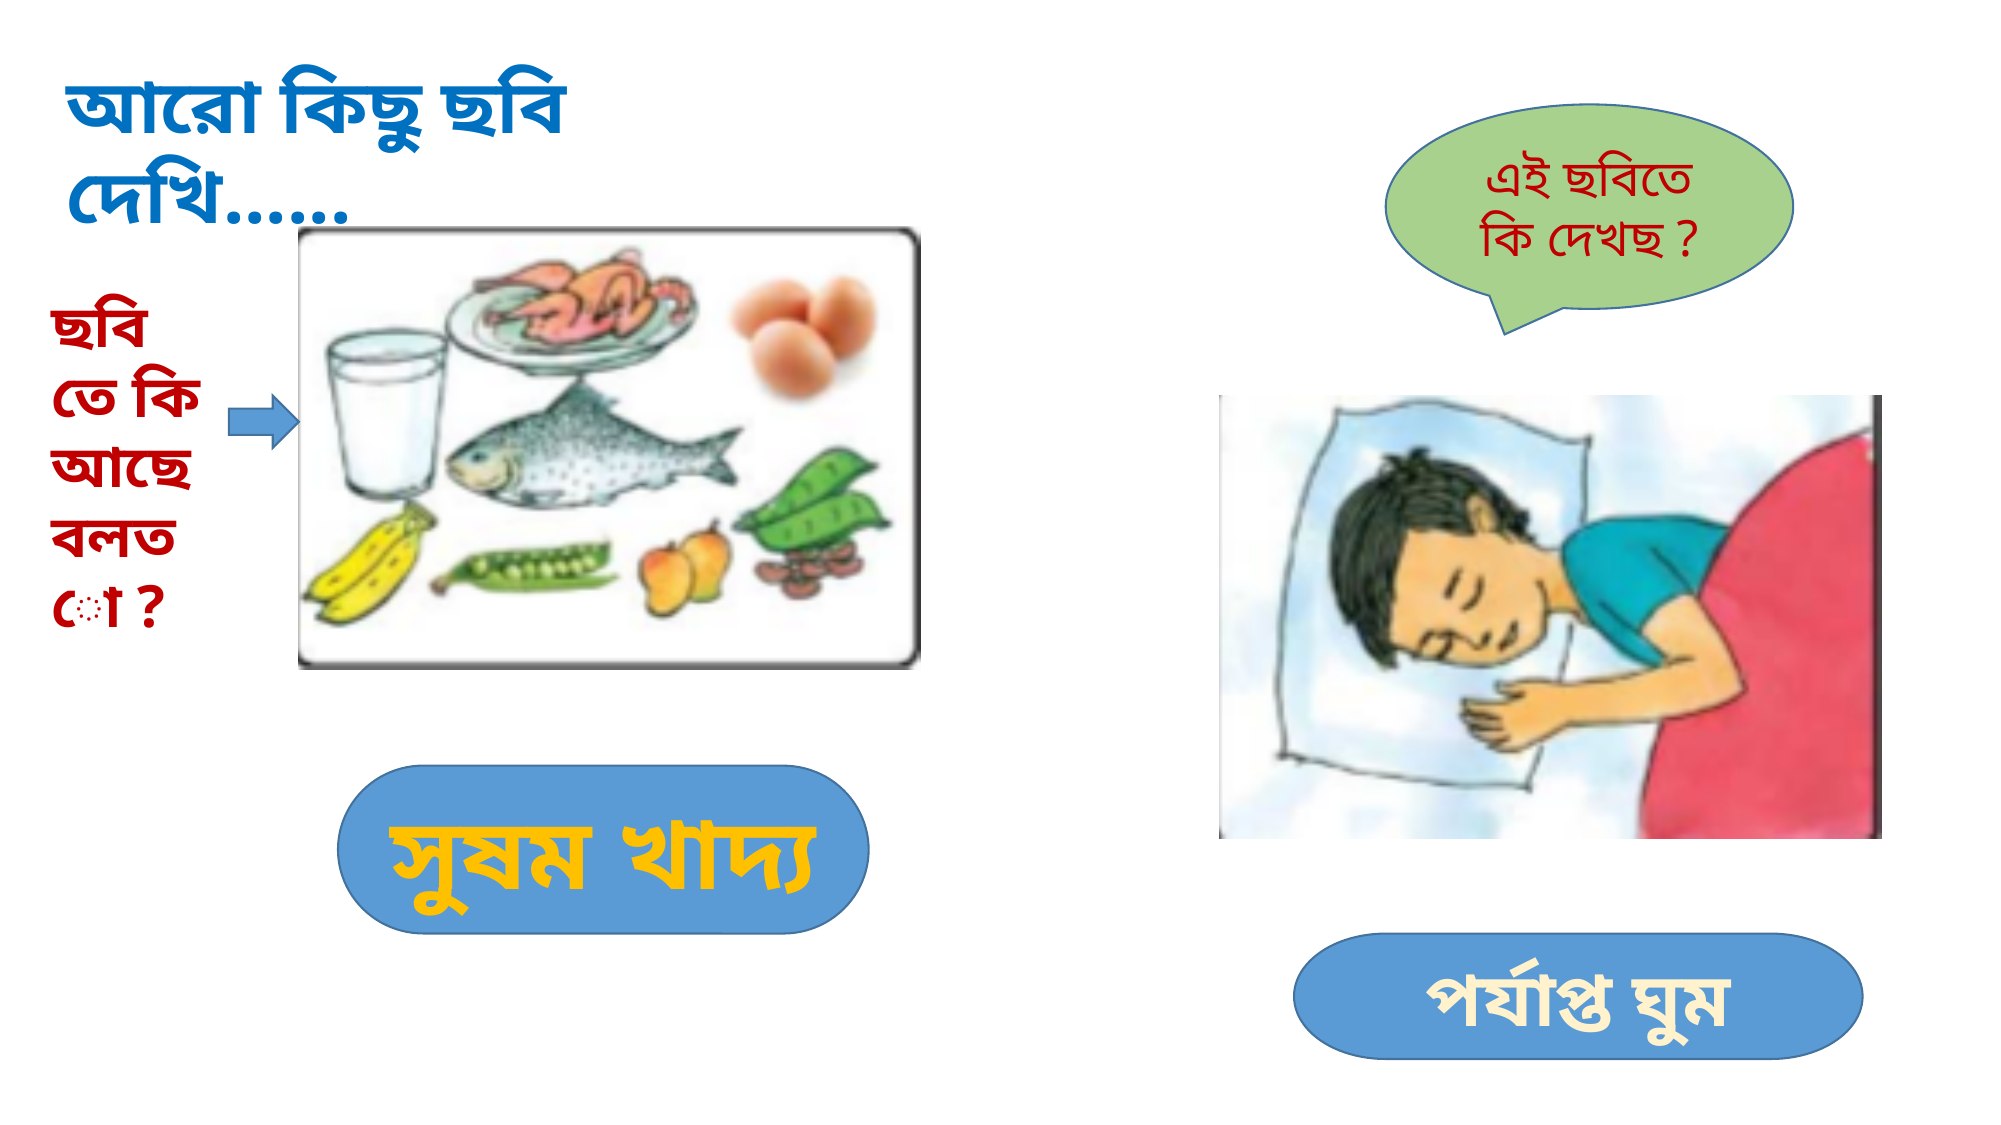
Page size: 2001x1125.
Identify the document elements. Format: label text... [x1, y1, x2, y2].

text_box এই ছবিতে কি দেখছ ? [1384, 103, 1795, 336]
text_box আরো কিছু ছবি দেখি...... [51, 51, 690, 247]
text_box ছবিতে কি আছে বলতো ? [36, 282, 229, 647]
picture [1218, 395, 1882, 839]
text_box পর্যাপ্ত ঘুম [1292, 932, 1864, 1061]
text_box [227, 393, 298, 451]
picture [298, 226, 921, 670]
text_box সুষম খাদ্য [336, 764, 870, 935]
